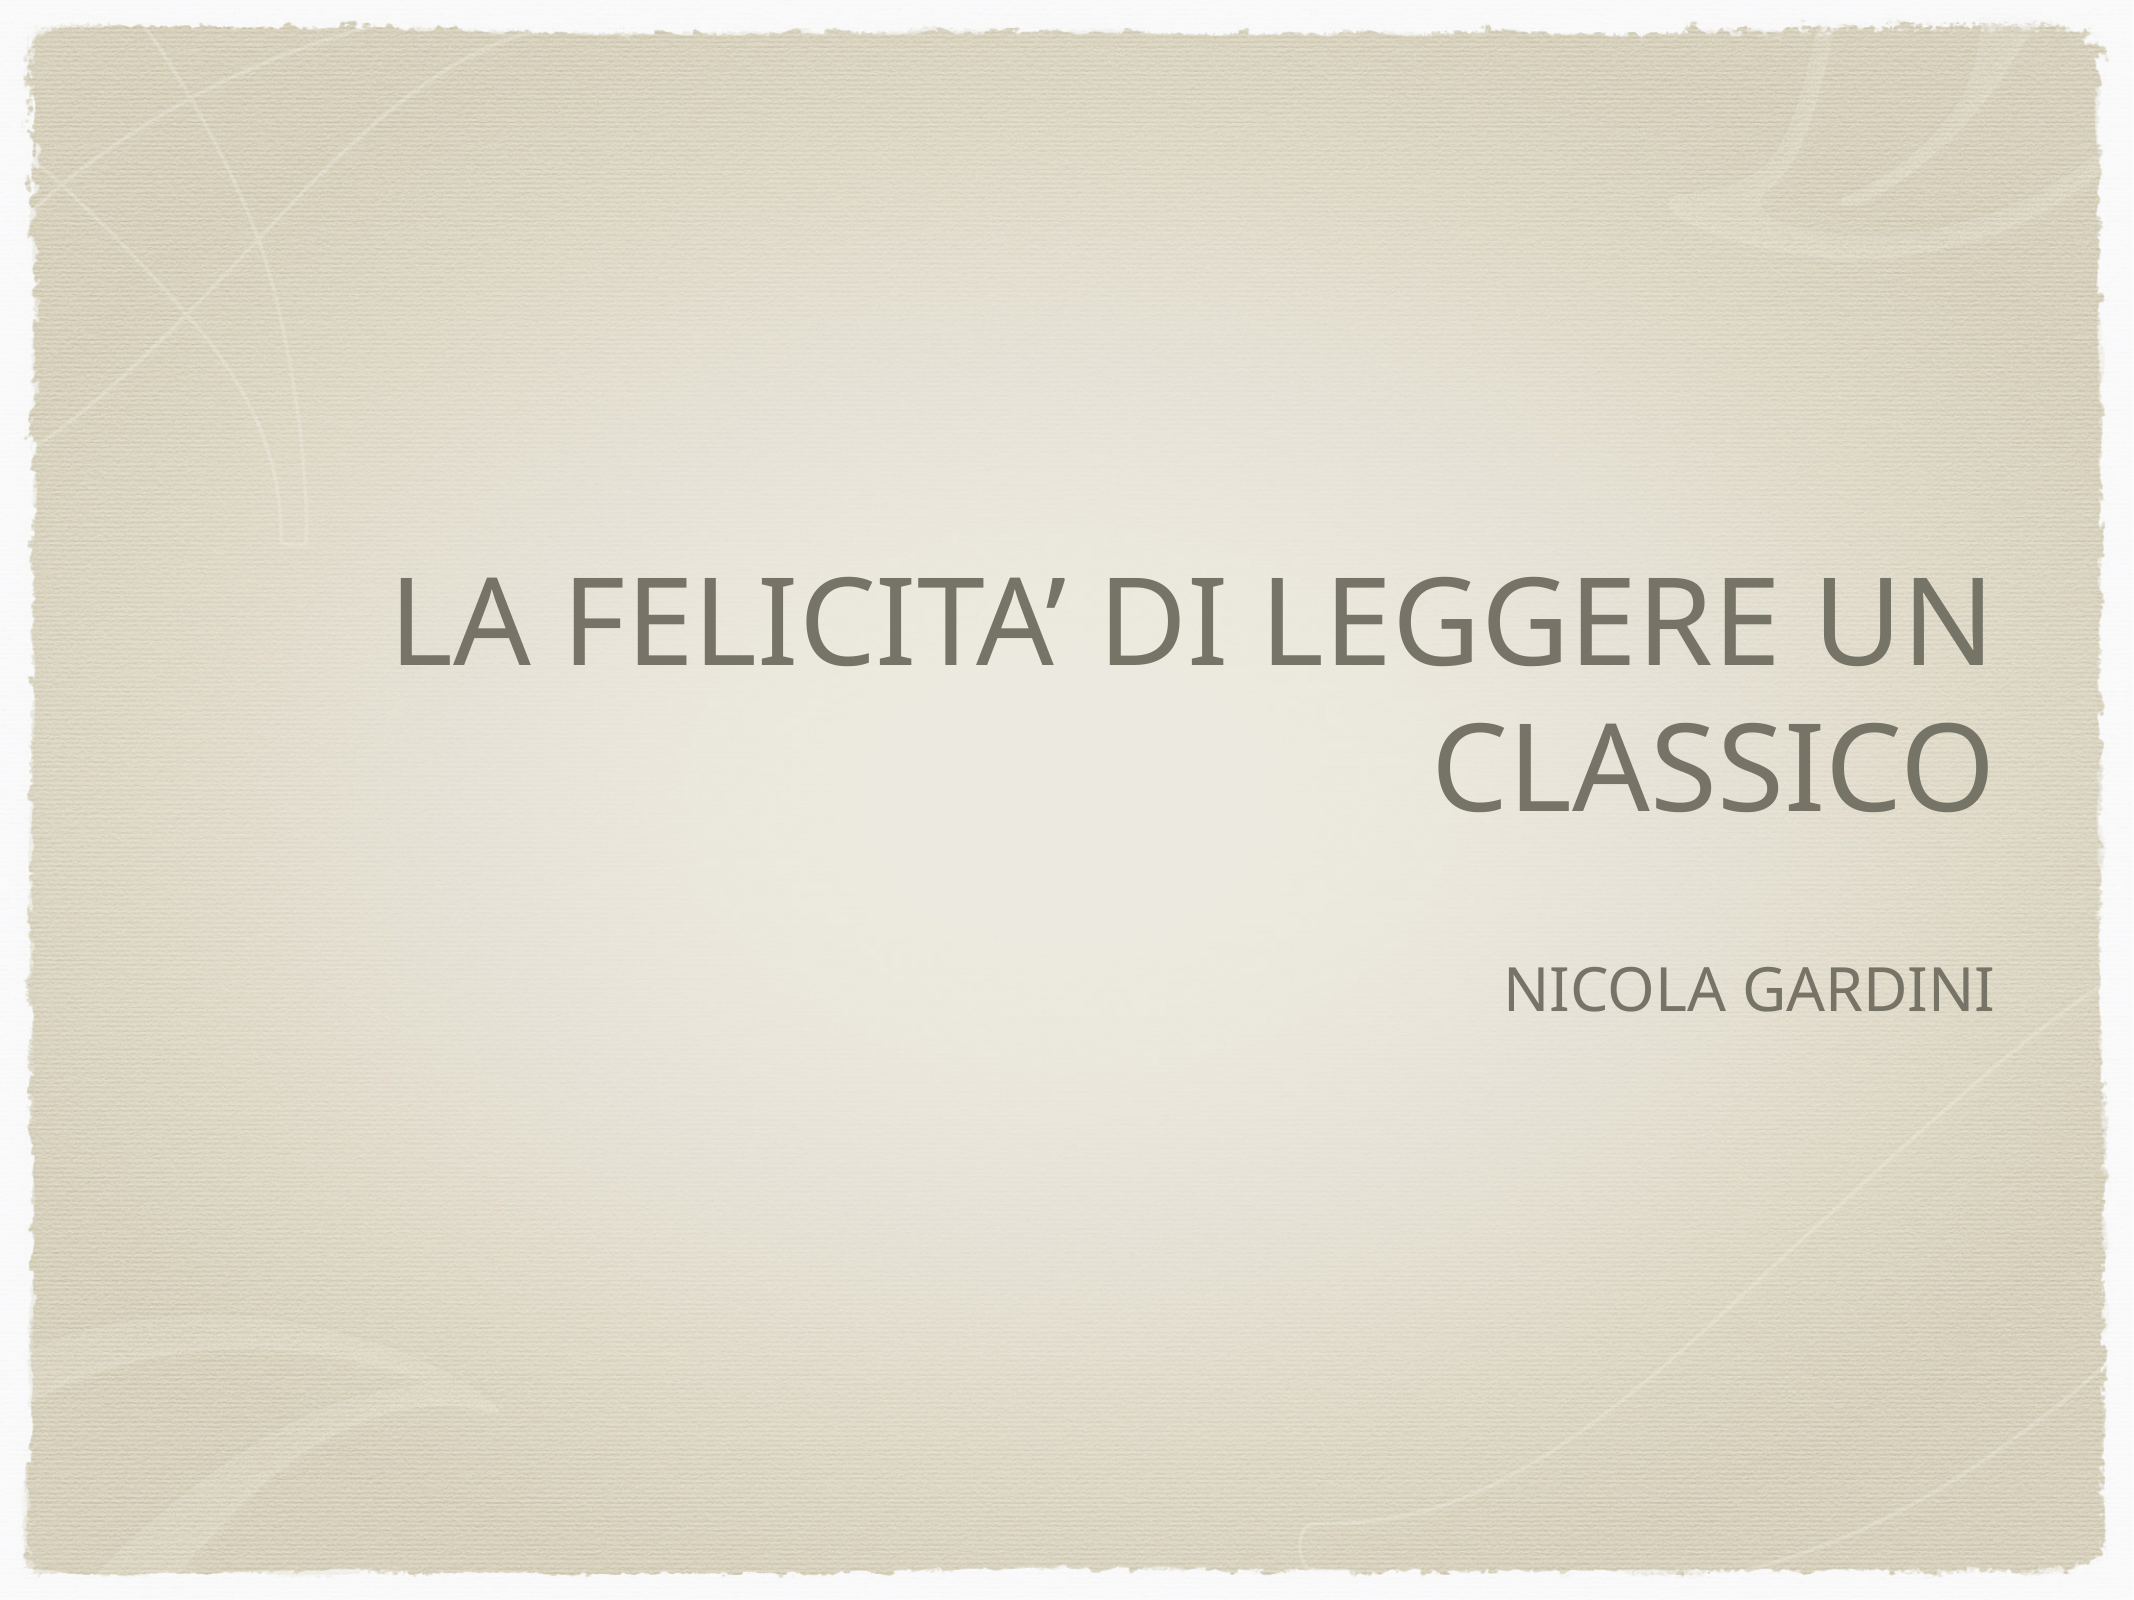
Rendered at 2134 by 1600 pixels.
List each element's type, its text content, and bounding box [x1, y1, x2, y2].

title LA FELICITA’ DI LEGGERE UN CLASSICO NICOLA GARDINI [128, 533, 2005, 1034]
picture [0, 0, 2134, 1600]
